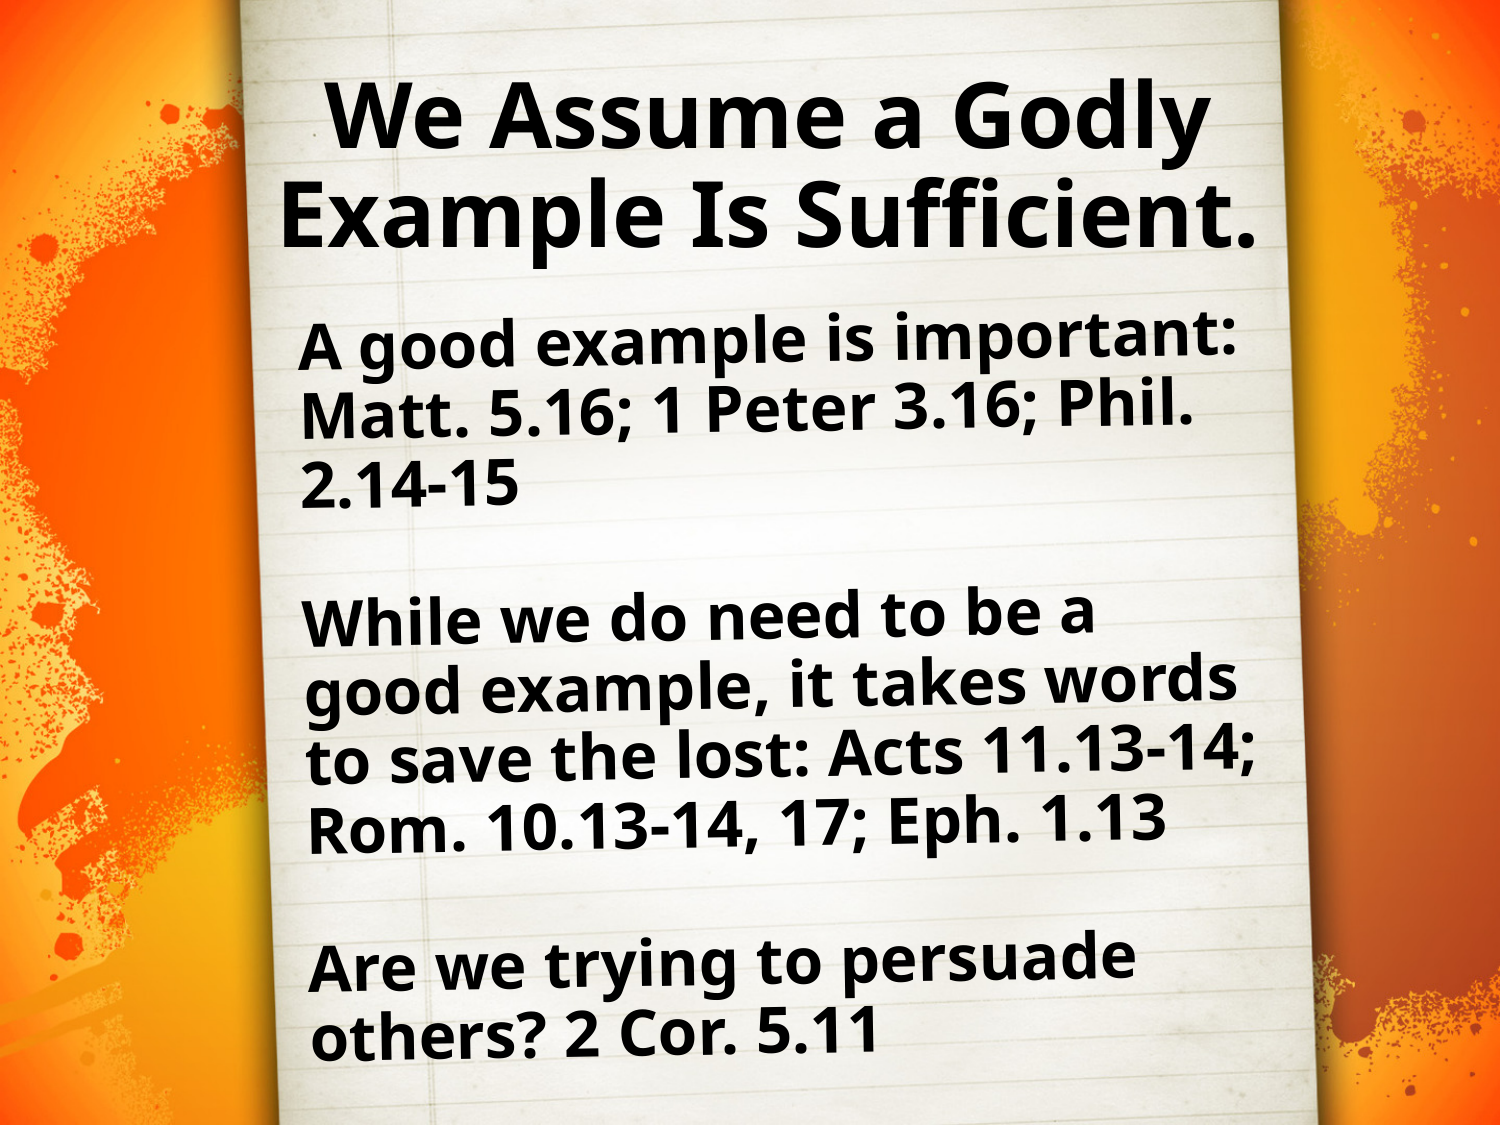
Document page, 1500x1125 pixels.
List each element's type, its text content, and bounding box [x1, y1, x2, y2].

picture [0, 0, 1500, 1125]
list A good example is important: Matt. 5.16; 1 Peter 3.16; Phil. 2.14-15 While we do need to be a good example, it takes words to save the lost: Acts 11.13-14; Rom. 10.13-14, 17; Eph. 1.13 Are we trying to persuade others? 2 Cor. 5.11 [281, 290, 1296, 1125]
title We Assume a Godly Example Is Sufficient. [251, 59, 1286, 278]
